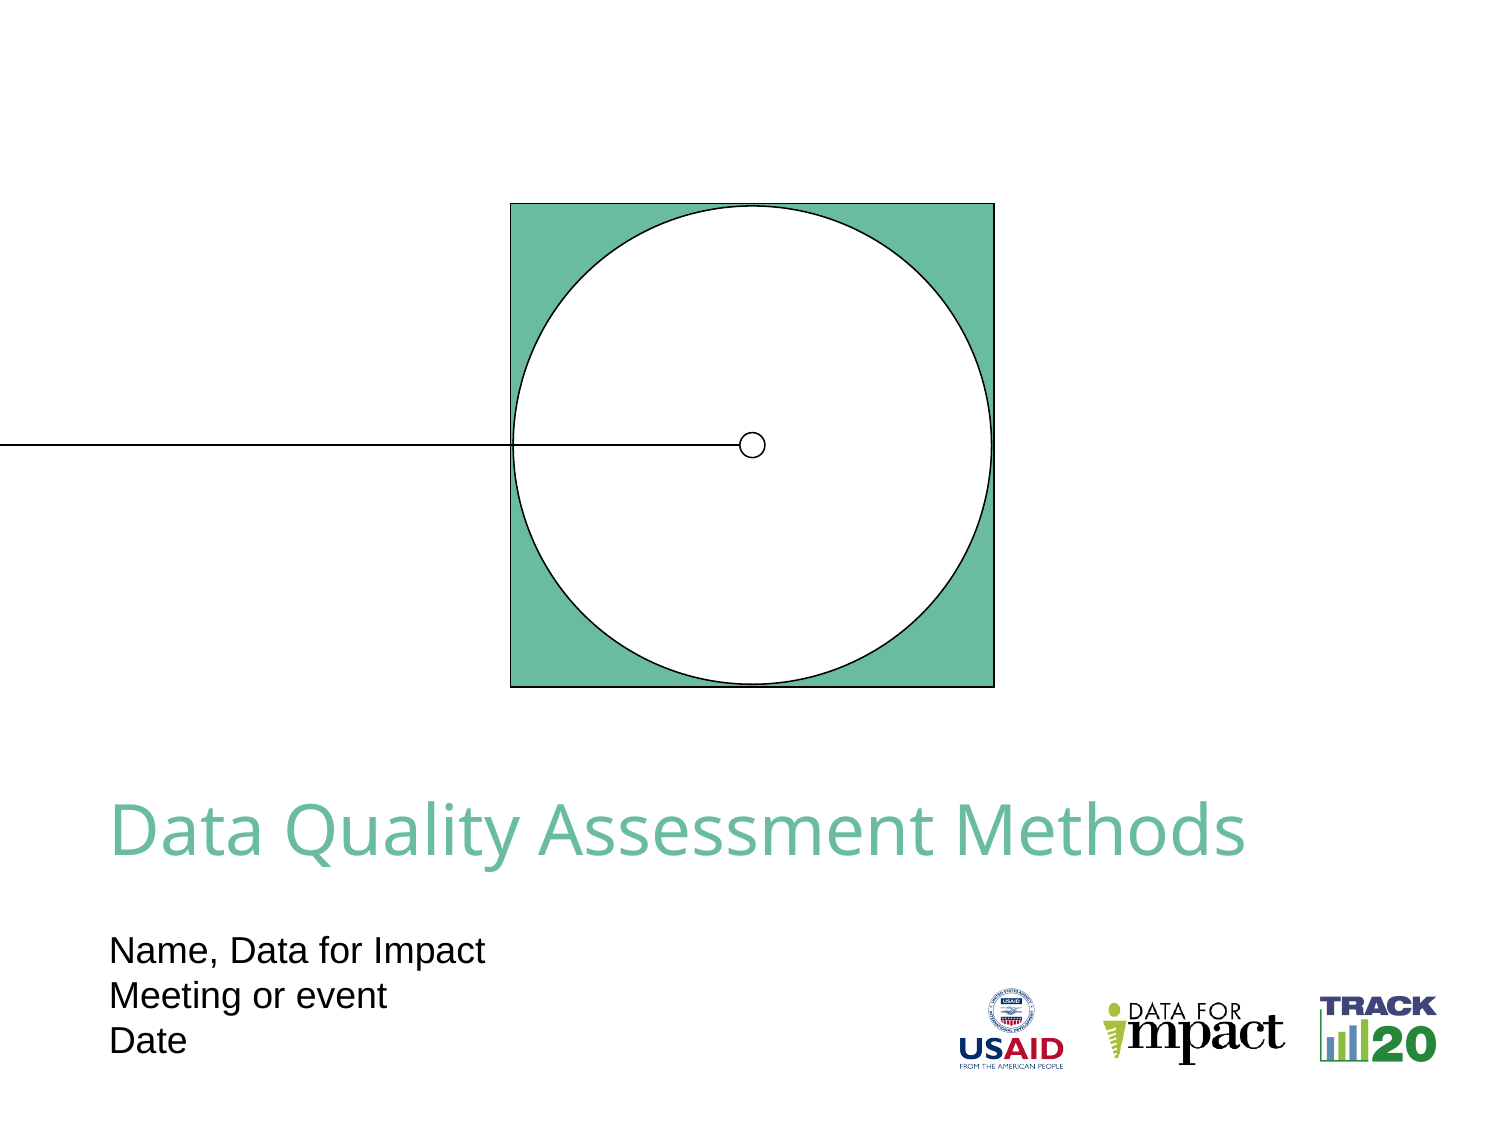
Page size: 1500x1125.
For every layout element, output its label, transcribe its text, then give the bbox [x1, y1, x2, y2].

picture [1098, 994, 1291, 1070]
list Name, Data for Impact Meeting or event Date [94, 919, 1053, 1088]
list Data Quality Assessment Methods [94, 786, 1428, 919]
picture [1320, 996, 1437, 1062]
picture [937, 967, 1086, 1090]
